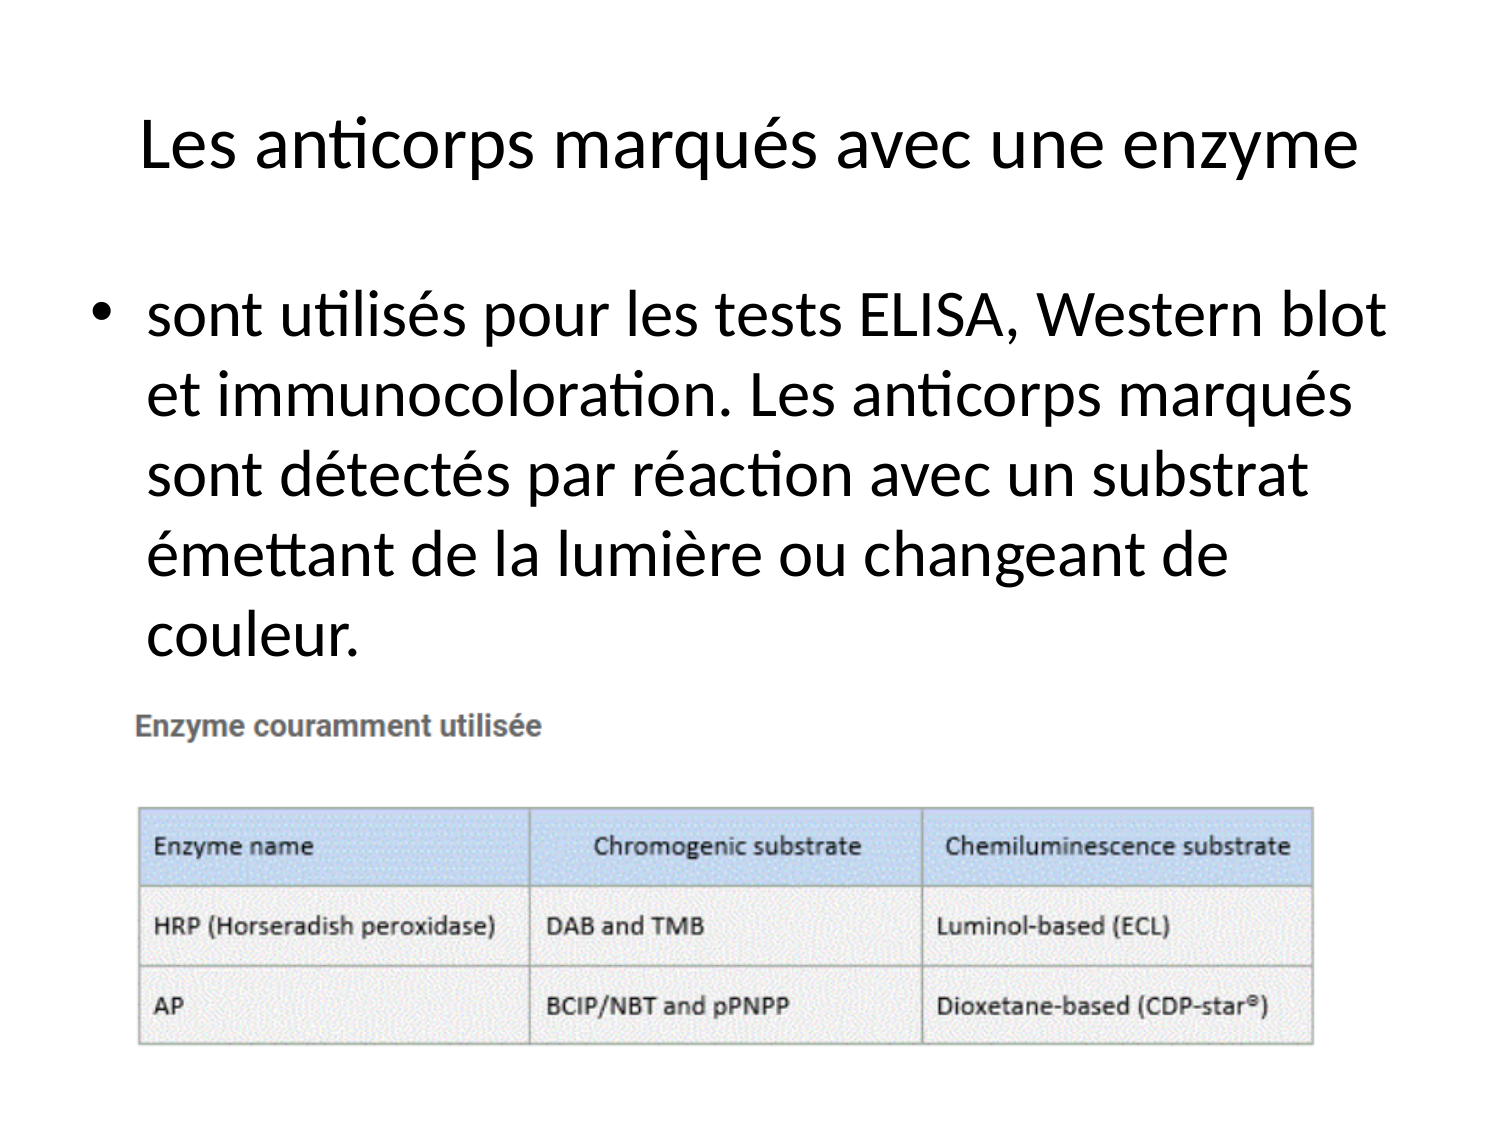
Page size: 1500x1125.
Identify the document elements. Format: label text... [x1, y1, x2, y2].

list sont utilisés pour les tests ELISA, Western blot et immunocoloration. Les anticorps marqués sont détectés par réaction avec un substrat émettant de la lumière ou changeant de couleur. [75, 262, 1425, 1005]
picture [111, 703, 1366, 1071]
title Les anticorps marqués avec une enzyme [75, 45, 1425, 233]
